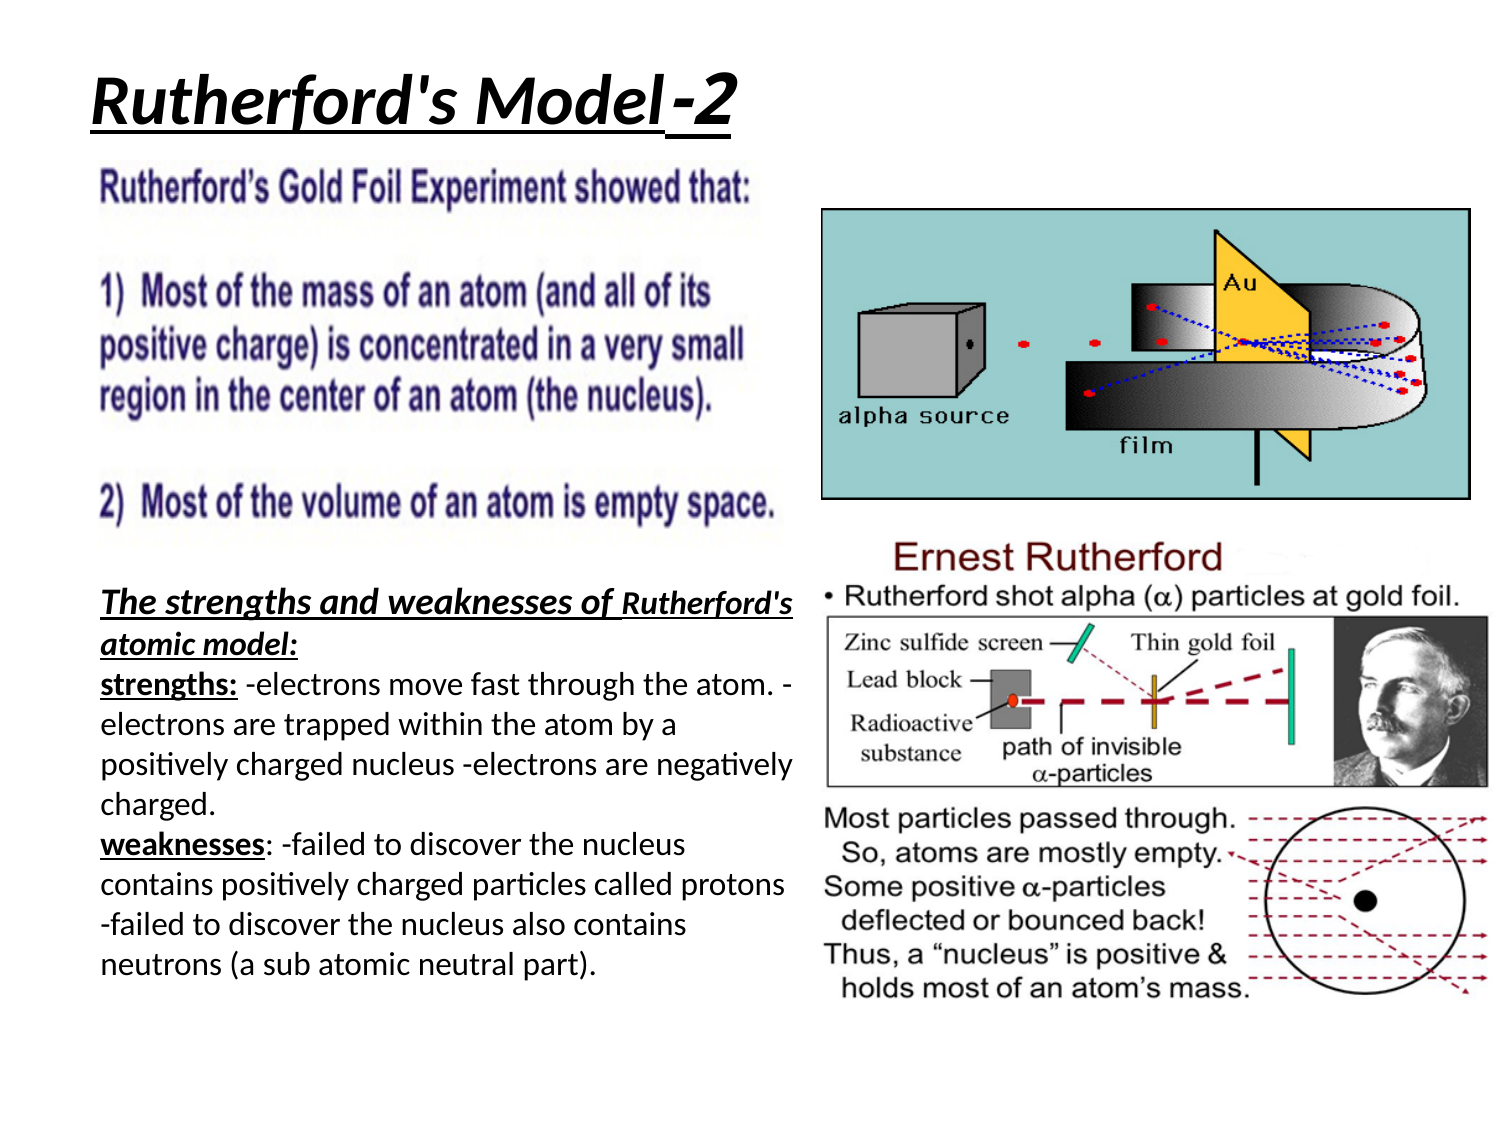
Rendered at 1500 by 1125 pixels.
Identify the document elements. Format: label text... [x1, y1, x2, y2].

text_box The strengths and weaknesses of Rutherford's atomic model: strengths: -electrons move fast through the atom. -electrons are trapped within the atom by a positively charged nucleus -electrons are negatively charged. weaknesses: -failed to discover the nucleus contains positively charged particles called protons -failed to discover the nucleus also contains neutrons (a sub atomic neutral part). [85, 580, 813, 989]
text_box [88, 160, 1471, 575]
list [818, 538, 1500, 1024]
title 2-Rutherford's Model [75, 45, 1425, 233]
